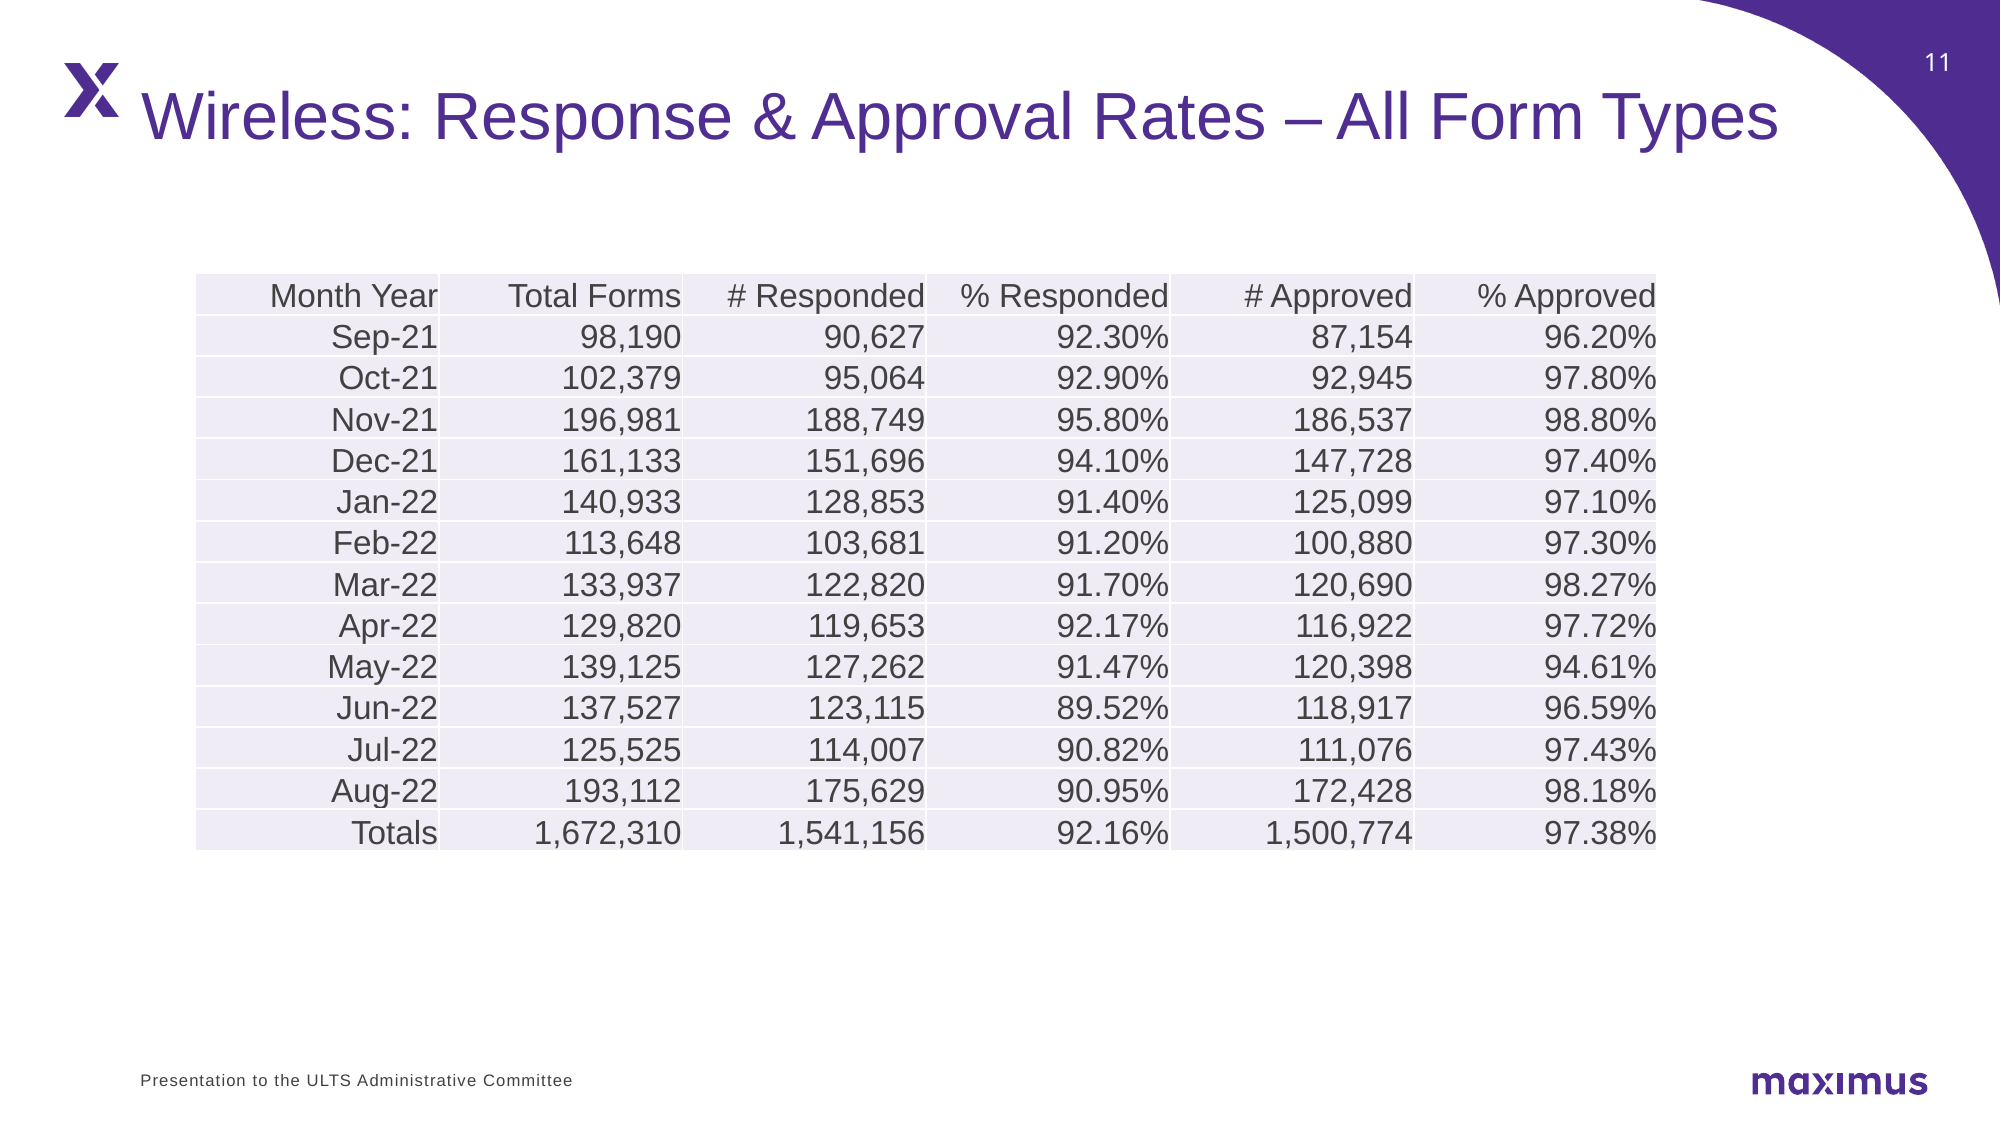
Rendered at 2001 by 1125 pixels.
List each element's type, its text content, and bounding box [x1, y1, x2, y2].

table_cell Dec-21 [196, 439, 438, 479]
table_cell 97.10% [1415, 480, 1656, 520]
picture [1695, 0, 2000, 305]
table_cell 196,981 [440, 398, 682, 437]
table_cell 92.30% [927, 316, 1169, 355]
table_cell 103,681 [683, 522, 925, 561]
table_cell Sep-21 [196, 316, 438, 355]
table_cell 92.17% [927, 604, 1169, 644]
table_cell 118,917 [1171, 687, 1413, 726]
table_cell 96.20% [1415, 316, 1656, 355]
table_cell 96.59% [1415, 687, 1656, 726]
table_header # Approved [1171, 274, 1413, 314]
table_cell 98.18% [1415, 769, 1656, 808]
table_cell Jun-22 [196, 687, 438, 726]
table_cell Oct-21 [196, 357, 438, 396]
table_cell 97.72% [1415, 604, 1656, 644]
table_cell 161,133 [440, 439, 682, 479]
table_cell 90.82% [927, 728, 1169, 767]
table_cell 94.61% [1415, 645, 1656, 685]
table_cell 125,099 [1171, 480, 1413, 520]
table_cell 113,648 [440, 522, 682, 561]
table_cell 89.52% [927, 687, 1169, 726]
table_cell 119,653 [683, 604, 925, 644]
table_cell 137,527 [440, 687, 682, 726]
table_header Month Year [196, 274, 438, 314]
table_cell 127,262 [683, 645, 925, 685]
table_cell 147,728 [1171, 439, 1413, 479]
table_cell 90.95% [927, 769, 1169, 808]
table_cell Aug-22 [196, 769, 438, 808]
table_cell 91.47% [927, 645, 1169, 685]
table_cell 175,629 [683, 769, 925, 808]
table_cell May-22 [196, 645, 438, 685]
table_header % Approved [1415, 274, 1656, 314]
table_header # Responded [683, 274, 925, 314]
table_header % Responded [927, 274, 1169, 314]
table_cell 97.40% [1415, 439, 1656, 479]
table_cell 91.40% [927, 480, 1169, 520]
table_cell Mar-22 [196, 563, 438, 602]
table_cell 123,115 [683, 687, 925, 726]
table_cell Totals [196, 810, 438, 850]
table_cell Apr-22 [196, 604, 438, 644]
table_cell Jan-22 [196, 480, 438, 520]
table_cell 92.90% [927, 357, 1169, 396]
table_cell 92.16% [927, 810, 1169, 850]
table_cell 95,064 [683, 357, 925, 396]
table_cell 92,945 [1171, 357, 1413, 396]
table_cell Feb-22 [196, 522, 438, 561]
table_cell 1,672,310 [440, 810, 682, 850]
table_cell 186,537 [1171, 398, 1413, 437]
table_header Total Forms [440, 274, 682, 314]
table_cell 151,696 [683, 439, 925, 479]
table_cell 98.27% [1415, 563, 1656, 602]
table_cell 100,880 [1171, 522, 1413, 561]
table_cell 97.80% [1415, 357, 1656, 396]
table_cell 102,379 [440, 357, 682, 396]
table_cell 98,190 [440, 316, 682, 355]
table_cell 95.80% [927, 398, 1169, 437]
table_cell 87,154 [1171, 316, 1413, 355]
list Wireless: Response & Approval Rates – All Form Types [141, 74, 1871, 171]
table_cell 129,820 [440, 604, 682, 644]
table_cell 91.20% [927, 522, 1169, 561]
table_cell Jul-22 [196, 728, 438, 767]
table_cell 120,398 [1171, 645, 1413, 685]
table_cell 98.80% [1415, 398, 1656, 437]
table_cell 1,541,156 [683, 810, 925, 850]
table_cell 120,690 [1171, 563, 1413, 602]
list [130, 283, 1893, 968]
table_cell 139,125 [440, 645, 682, 685]
table_cell 114,007 [683, 728, 925, 767]
table_cell 97.30% [1415, 522, 1656, 561]
table_cell 122,820 [683, 563, 925, 602]
table_cell 133,937 [440, 563, 682, 602]
table_cell 128,853 [683, 480, 925, 520]
table_cell 188,749 [683, 398, 925, 437]
table_cell 111,076 [1171, 728, 1413, 767]
table_cell 97.43% [1415, 728, 1656, 767]
table_cell Nov-21 [196, 398, 438, 437]
table_cell 94.10% [927, 439, 1169, 479]
table_cell 172,428 [1171, 769, 1413, 808]
table_cell 140,933 [440, 480, 682, 520]
table_cell 91.70% [927, 563, 1169, 602]
table_cell 125,525 [440, 728, 682, 767]
table_cell 1,500,774 [1171, 810, 1413, 850]
table_cell 97.38% [1415, 810, 1656, 850]
table_cell 193,112 [440, 769, 682, 808]
table_cell 90,627 [683, 316, 925, 355]
table_cell 116,922 [1171, 604, 1413, 644]
picture [64, 63, 119, 117]
